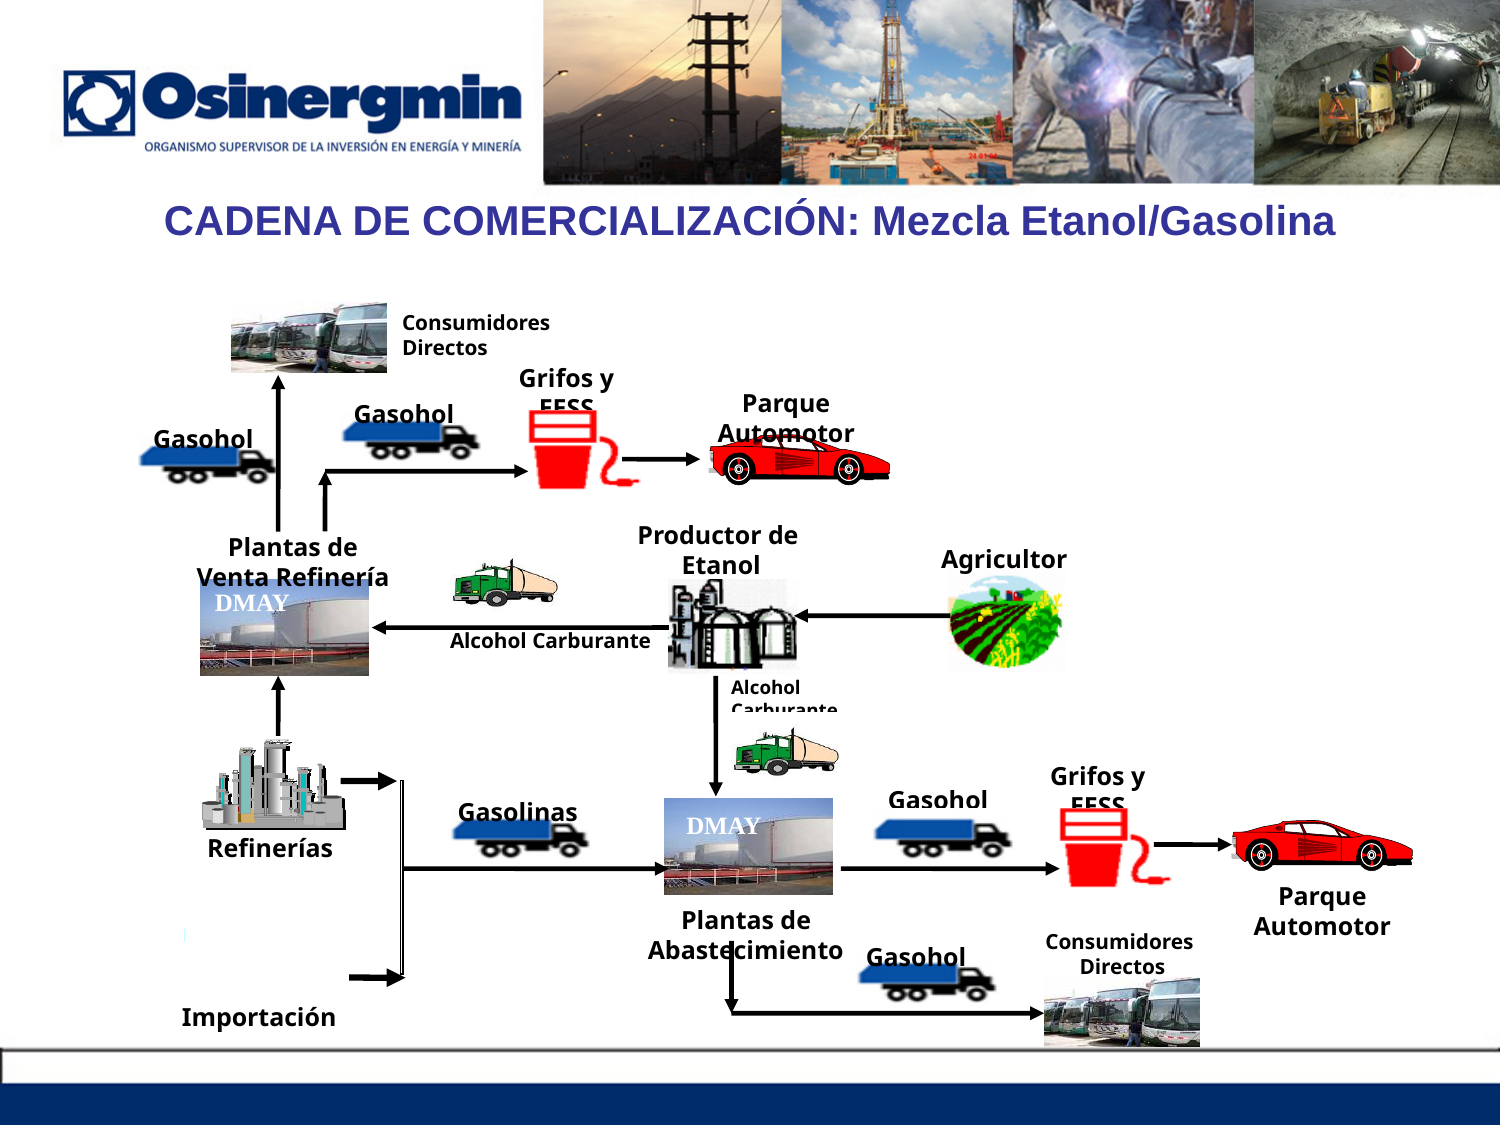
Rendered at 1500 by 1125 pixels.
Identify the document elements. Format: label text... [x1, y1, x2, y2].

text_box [137, 302, 1413, 1048]
picture [0, 0, 1500, 1125]
title CADENA DE COMERCIALIZACIÓN: Mezcla Etanol/Gasolina [74, 184, 1426, 303]
